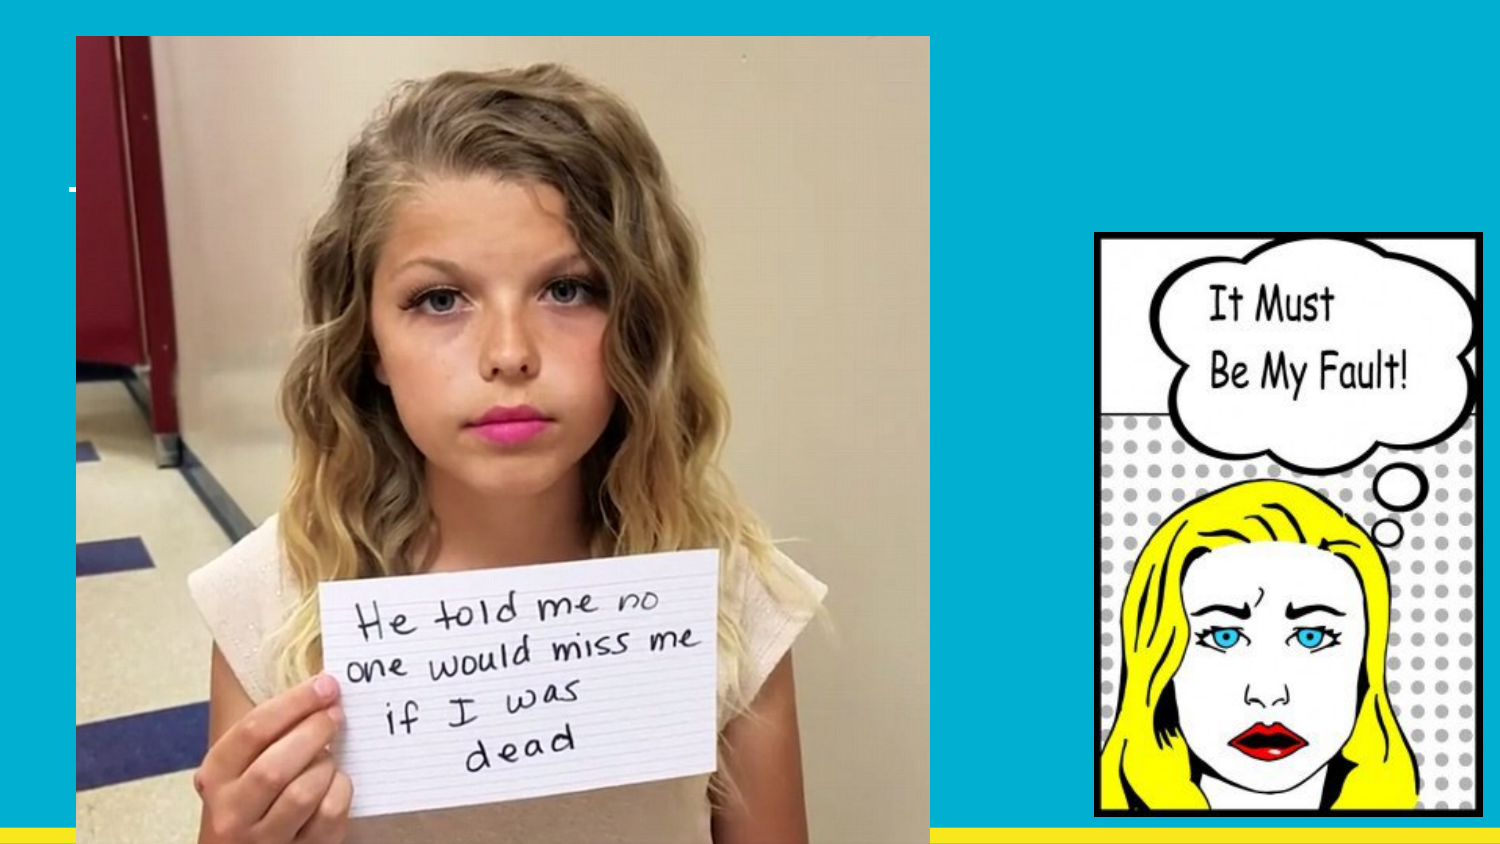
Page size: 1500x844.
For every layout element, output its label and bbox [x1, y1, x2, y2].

picture [1094, 232, 1483, 818]
picture [75, 36, 930, 844]
